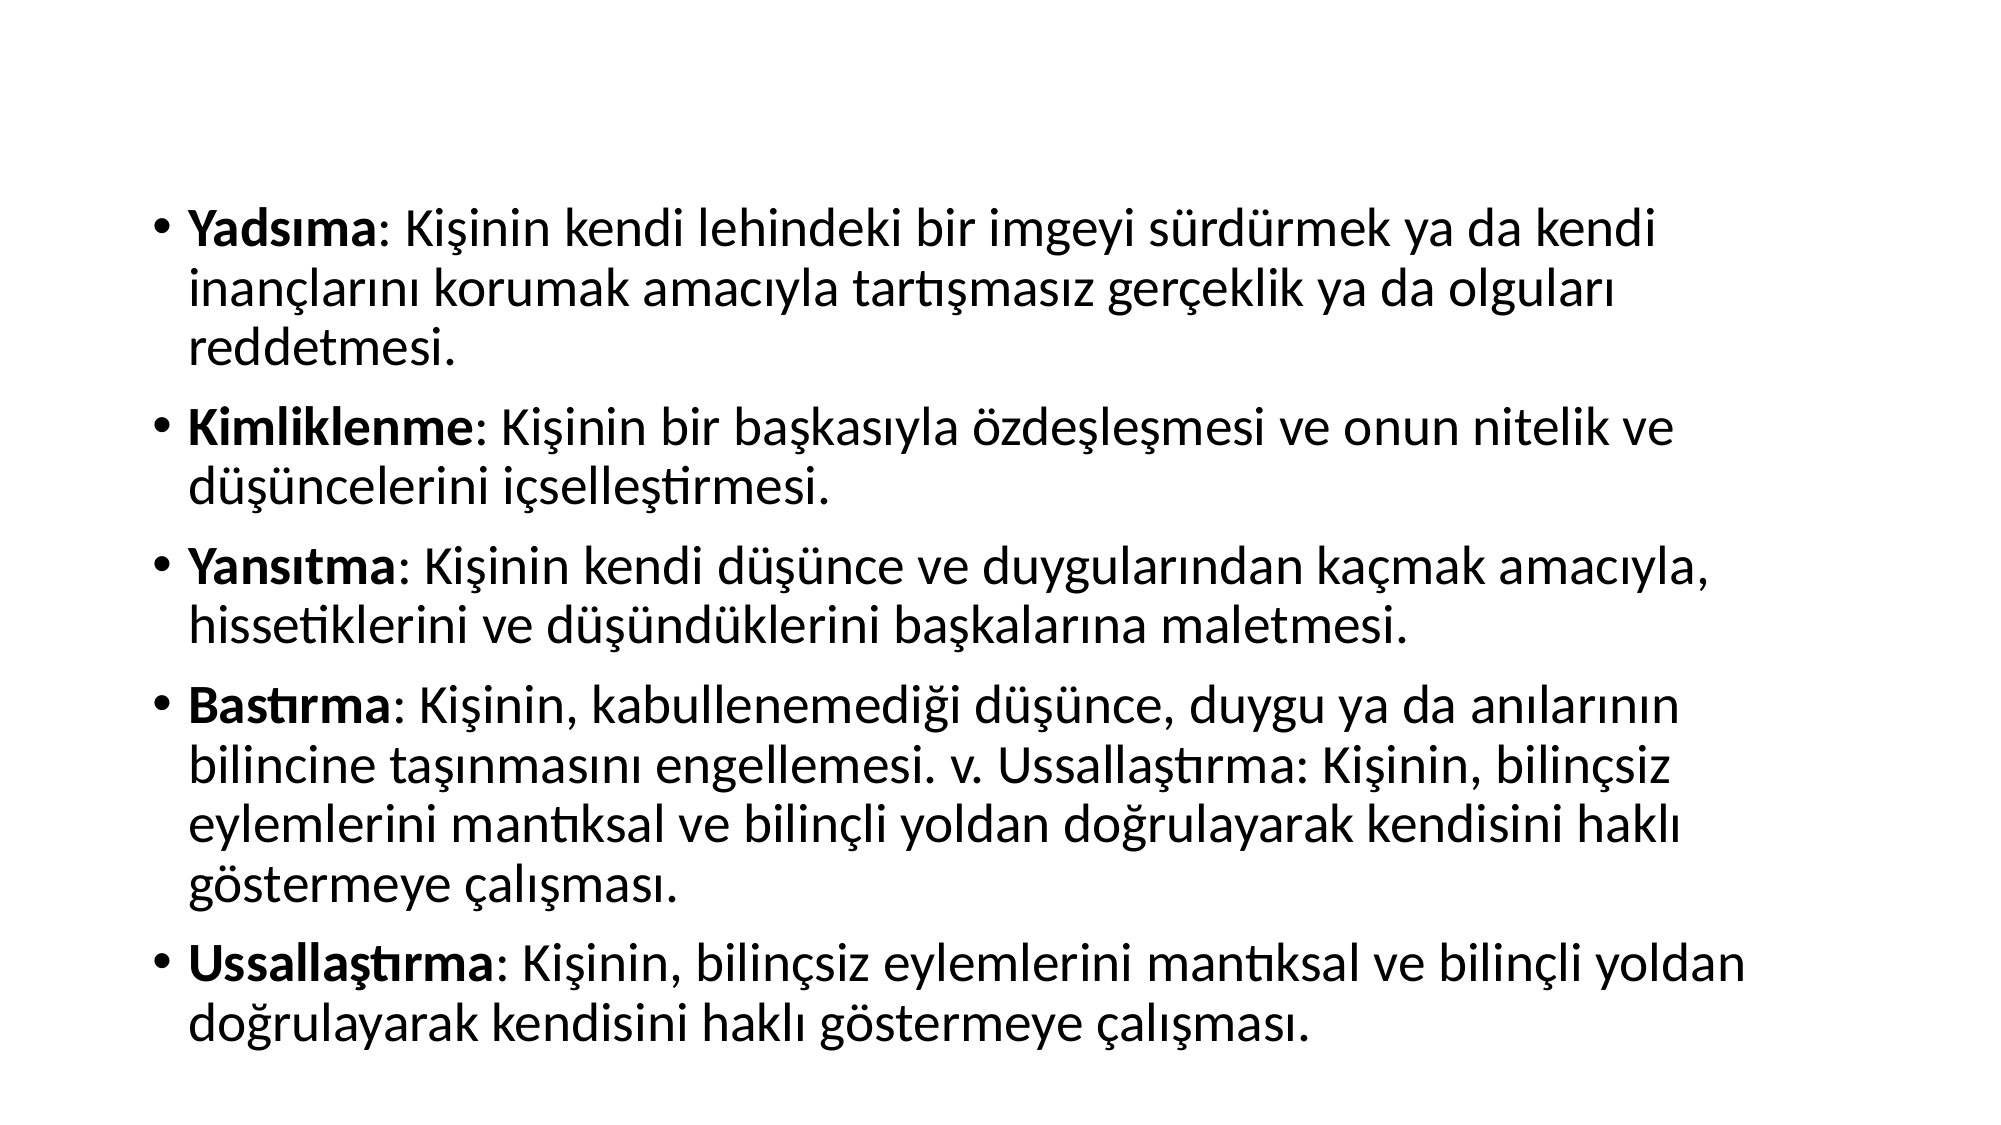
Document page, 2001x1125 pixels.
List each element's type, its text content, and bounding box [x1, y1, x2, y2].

list Yadsıma: Kişinin kendi lehindeki bir imgeyi sürdürmek ya da kendi inançlarını korumak amacıyla tartışmasız gerçeklik ya da olguları reddetmesi. Kimliklenme: Kişinin bir başkasıyla özdeşleşmesi ve onun nitelik ve düşüncelerini içselleştirmesi. Yansıtma: Kişinin kendi düşünce ve duygularından kaçmak amacıyla, hissetiklerini ve düşündüklerini başkalarına maletmesi. Bastırma: Kişinin, kabullenemediği düşünce, duygu ya da anılarının bilincine taşınmasını engellemesi. v. Ussallaştırma: Kişinin, bilinçsiz eylemlerini mantıksal ve bilinçli yoldan doğrulayarak kendisini haklı göstermeye çalışması. Ussallaştırma: Kişinin, bilinçsiz eylemlerini mantıksal ve bilinçli yoldan doğrulayarak kendisini haklı göstermeye çalışması. [137, 191, 1863, 1069]
